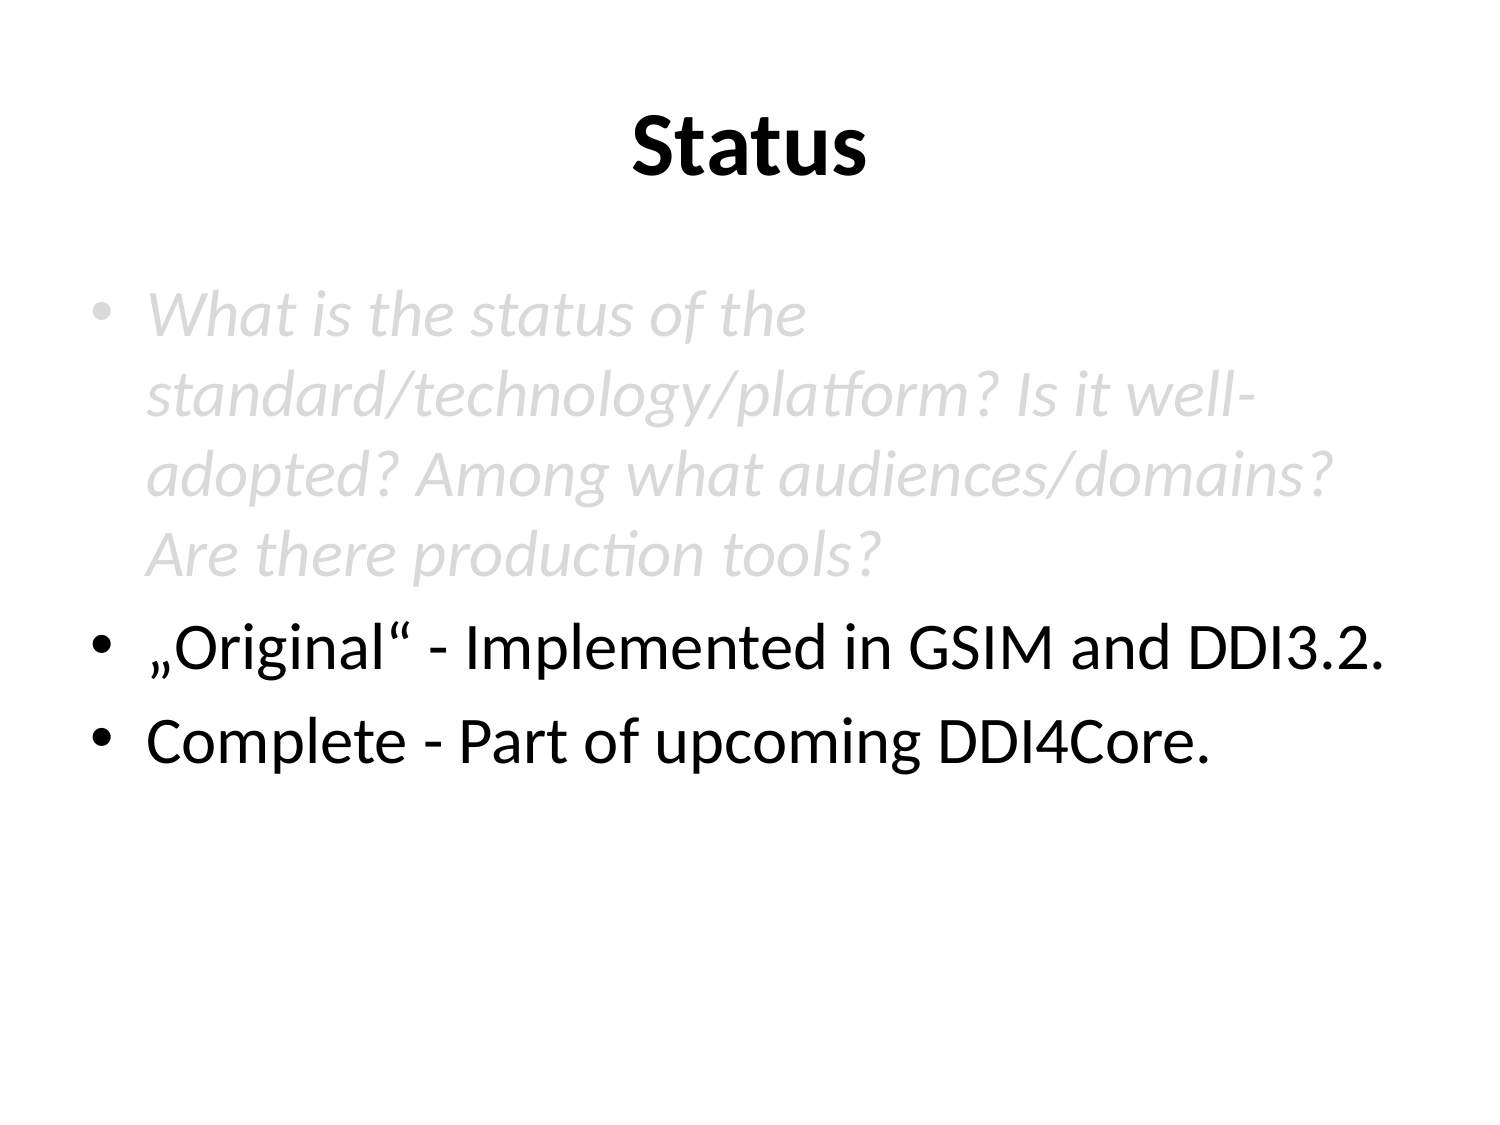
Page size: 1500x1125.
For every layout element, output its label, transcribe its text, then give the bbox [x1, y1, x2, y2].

list What is the status of the standard/technology/platform? Is it well-adopted? Among what audiences/domains? Are there production tools? „Original“ - Implemented in GSIM and DDI3.2. Complete - Part of upcoming DDI4Core. [75, 262, 1425, 1005]
title Status [75, 45, 1425, 233]
